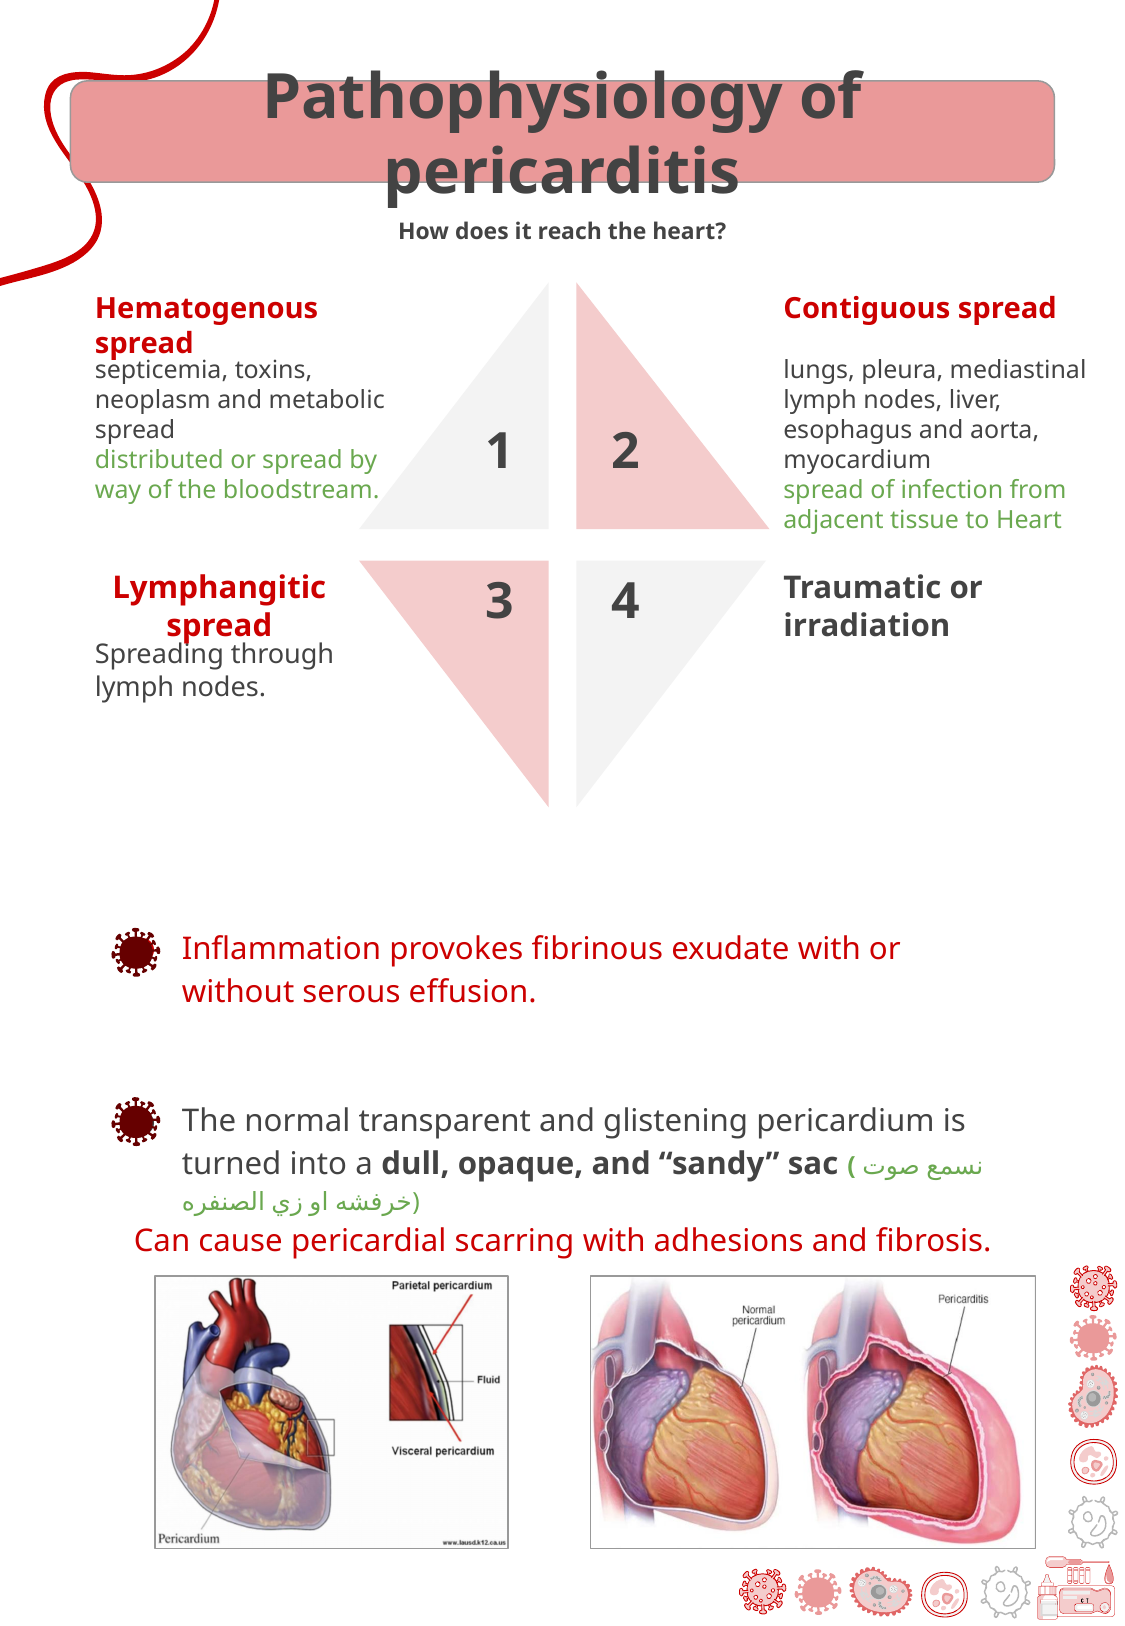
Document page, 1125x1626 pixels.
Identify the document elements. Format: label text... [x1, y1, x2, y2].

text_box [41, 281, 1125, 808]
text_box Inflammation provokes fibrinous exudate with or without serous effusion. The normal transparent and glistening pericardium is turned into a dull, opaque, and “sandy” sac ( نسمع صوت خرفشه او زي الصنفره) Can cause pericardial scarring with adhesions and fibrosis. [91, 907, 1035, 1274]
text_box How does it reach the heart? [316, 202, 809, 258]
text_box Pathophysiology of pericarditis [70, 80, 1055, 183]
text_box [110, 1097, 161, 1147]
picture [590, 1276, 1035, 1548]
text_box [110, 927, 161, 977]
picture [155, 1276, 508, 1548]
